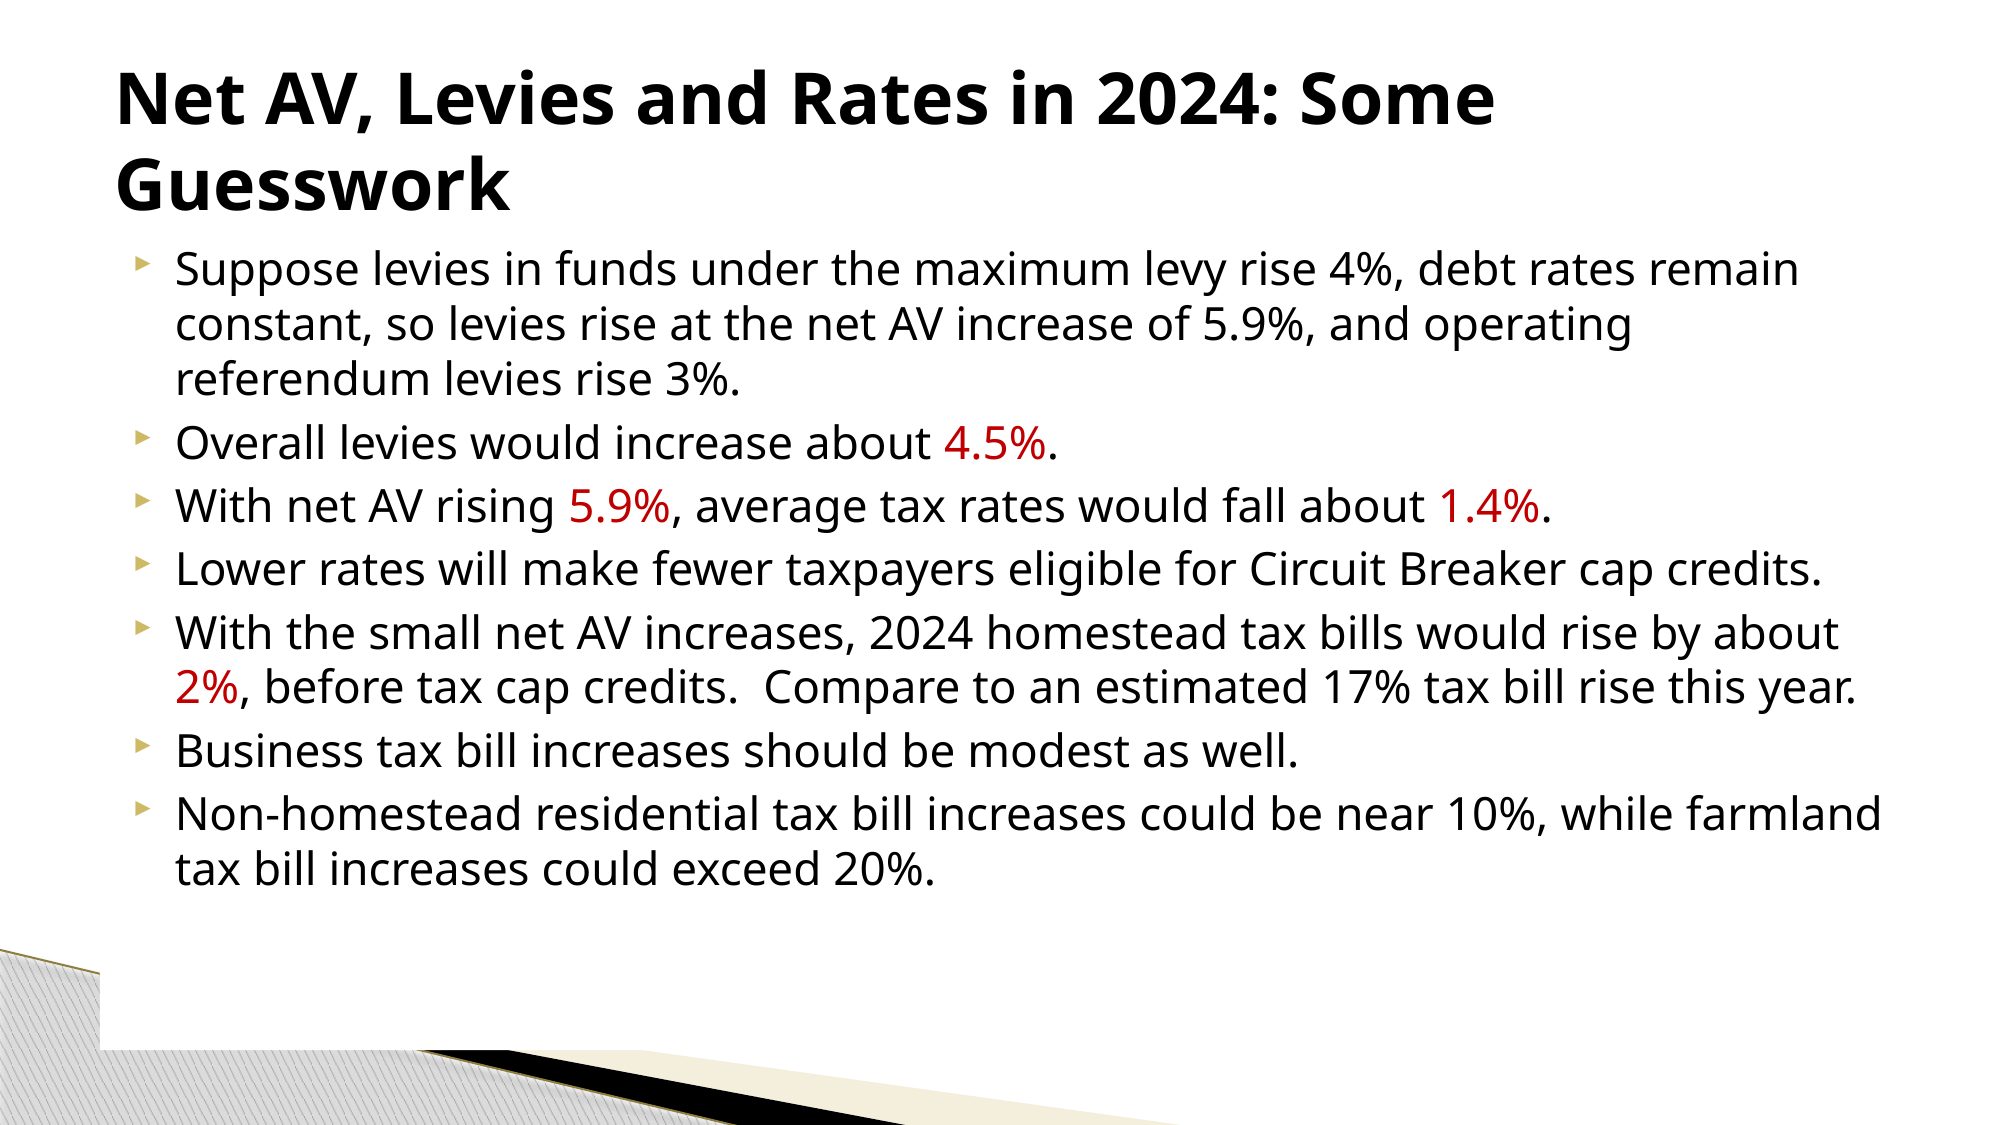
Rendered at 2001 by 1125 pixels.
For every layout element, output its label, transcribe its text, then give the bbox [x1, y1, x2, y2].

list Suppose levies in funds under the maximum levy rise 4%, debt rates remain constant, so levies rise at the net AV increase of 5.9%, and operating referendum levies rise 3%. Overall levies would increase about 4.5%. With net AV rising 5.9%, average tax rates would fall about 1.4%. Lower rates will make fewer taxpayers eligible for Circuit Breaker cap credits. With the small net AV increases, 2024 homestead tax bills would rise by about 2%, before tax cap credits. Compare to an estimated 17% tax bill rise this year. Business tax bill increases should be modest as well. Non-homestead residential tax bill increases could be near 10%, while farmland tax bill increases could exceed 20%. [99, 232, 1901, 1051]
title Net AV, Levies and Rates in 2024: Some Guesswork [99, 45, 1900, 233]
